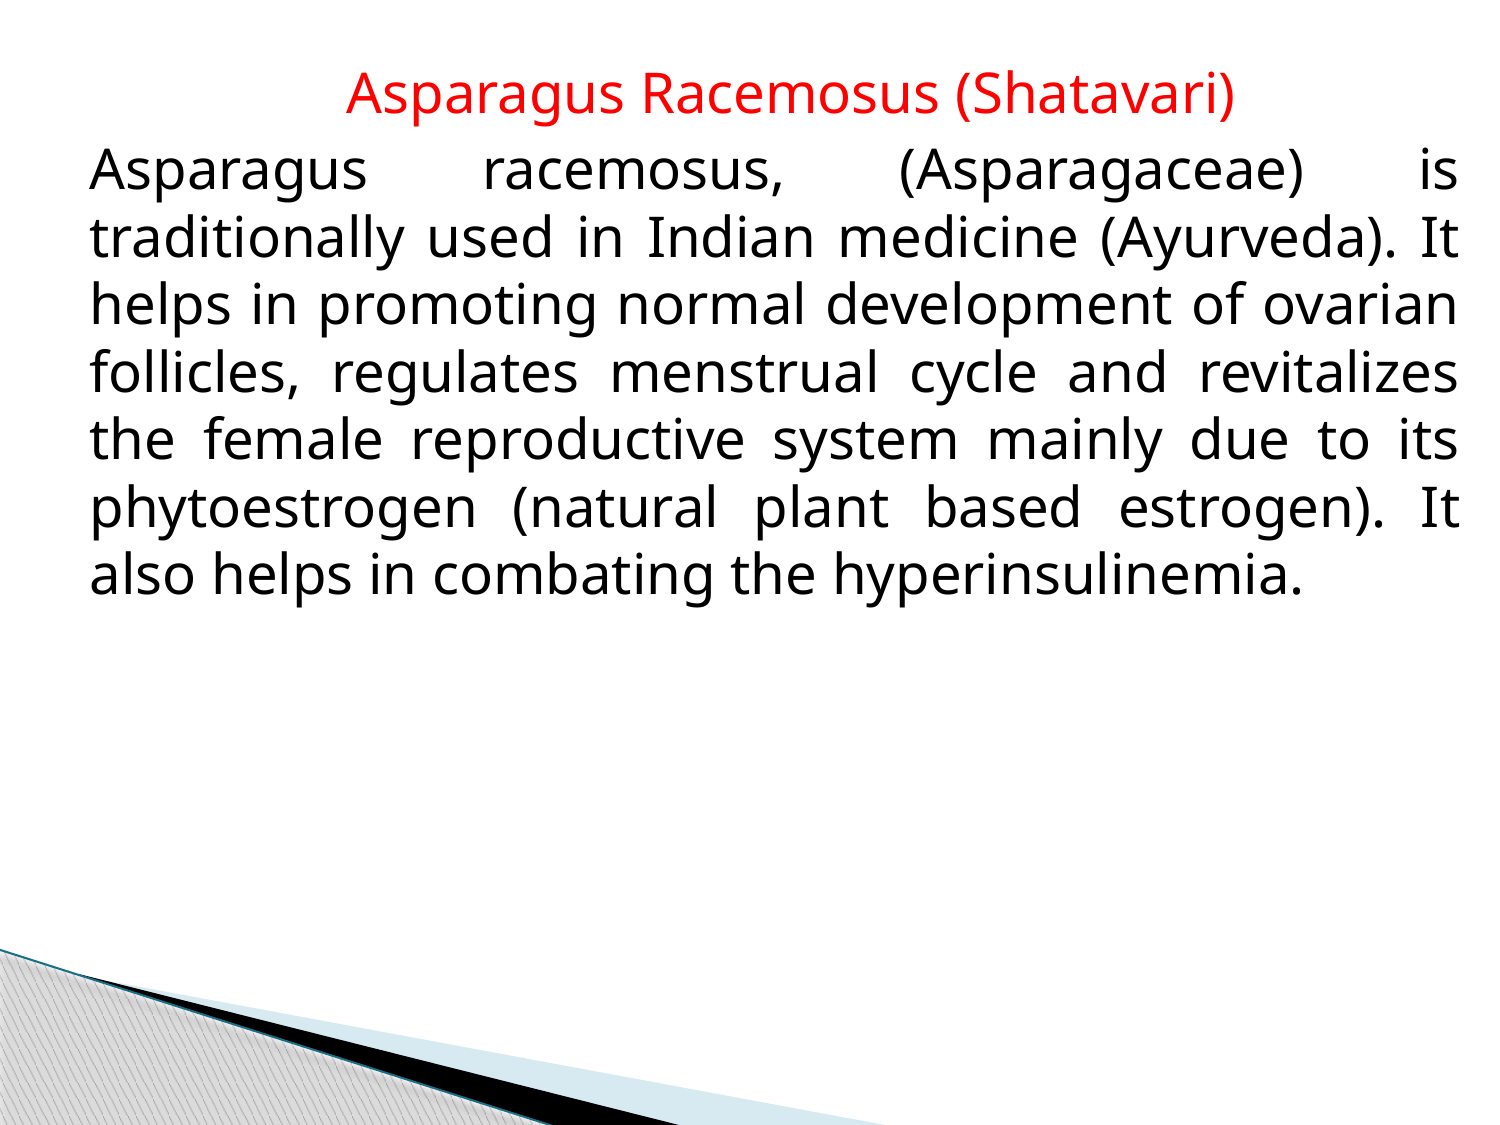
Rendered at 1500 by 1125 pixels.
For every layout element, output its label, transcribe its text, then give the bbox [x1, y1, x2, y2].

list Asparagus Racemosus (Shatavari) Asparagus racemosus, (Asparagaceae) is traditionally used in Indian medicine (Ayurveda). It helps in promoting normal development of ovarian follicles, regulates menstrual cycle and revitalizes the female reproductive system mainly due to its phytoestrogen (natural plant based estrogen). It also helps in combating the hyperinsulinemia. [75, 50, 1475, 1005]
